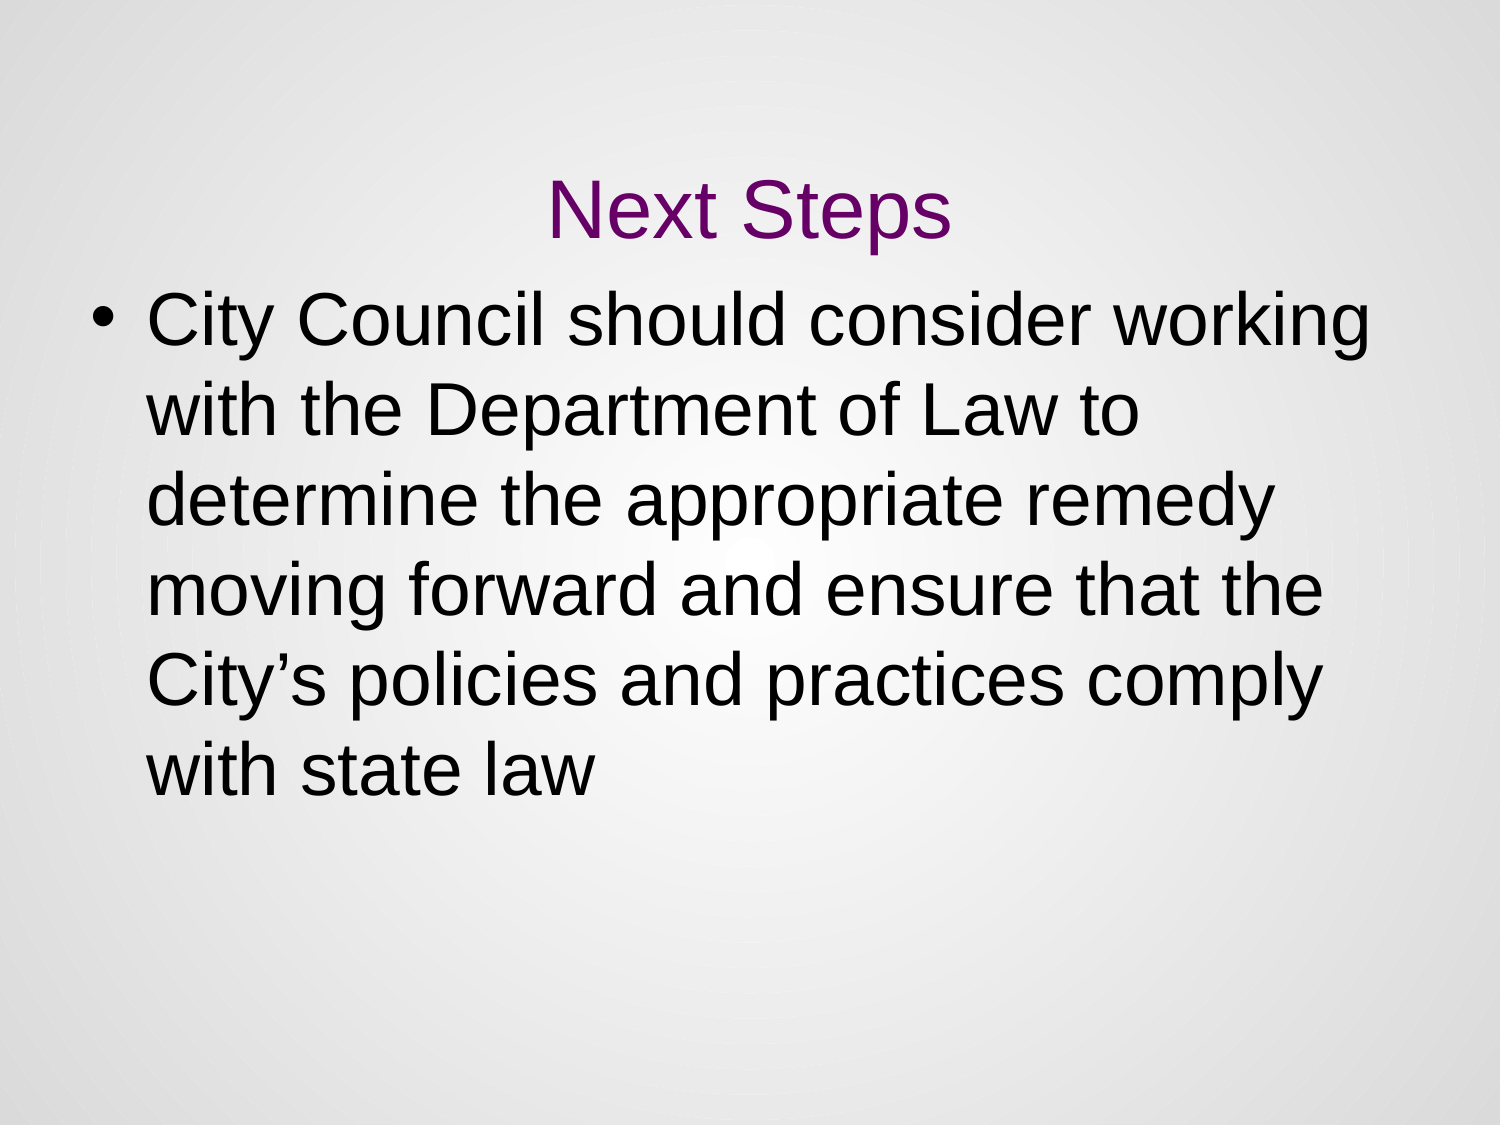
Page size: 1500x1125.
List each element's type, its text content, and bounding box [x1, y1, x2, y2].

title Next Steps [75, 0, 1425, 262]
list City Council should consider working with the Department of Law to determine the appropriate remedy moving forward and ensure that the City’s policies and practices comply with state law [75, 262, 1425, 1005]
